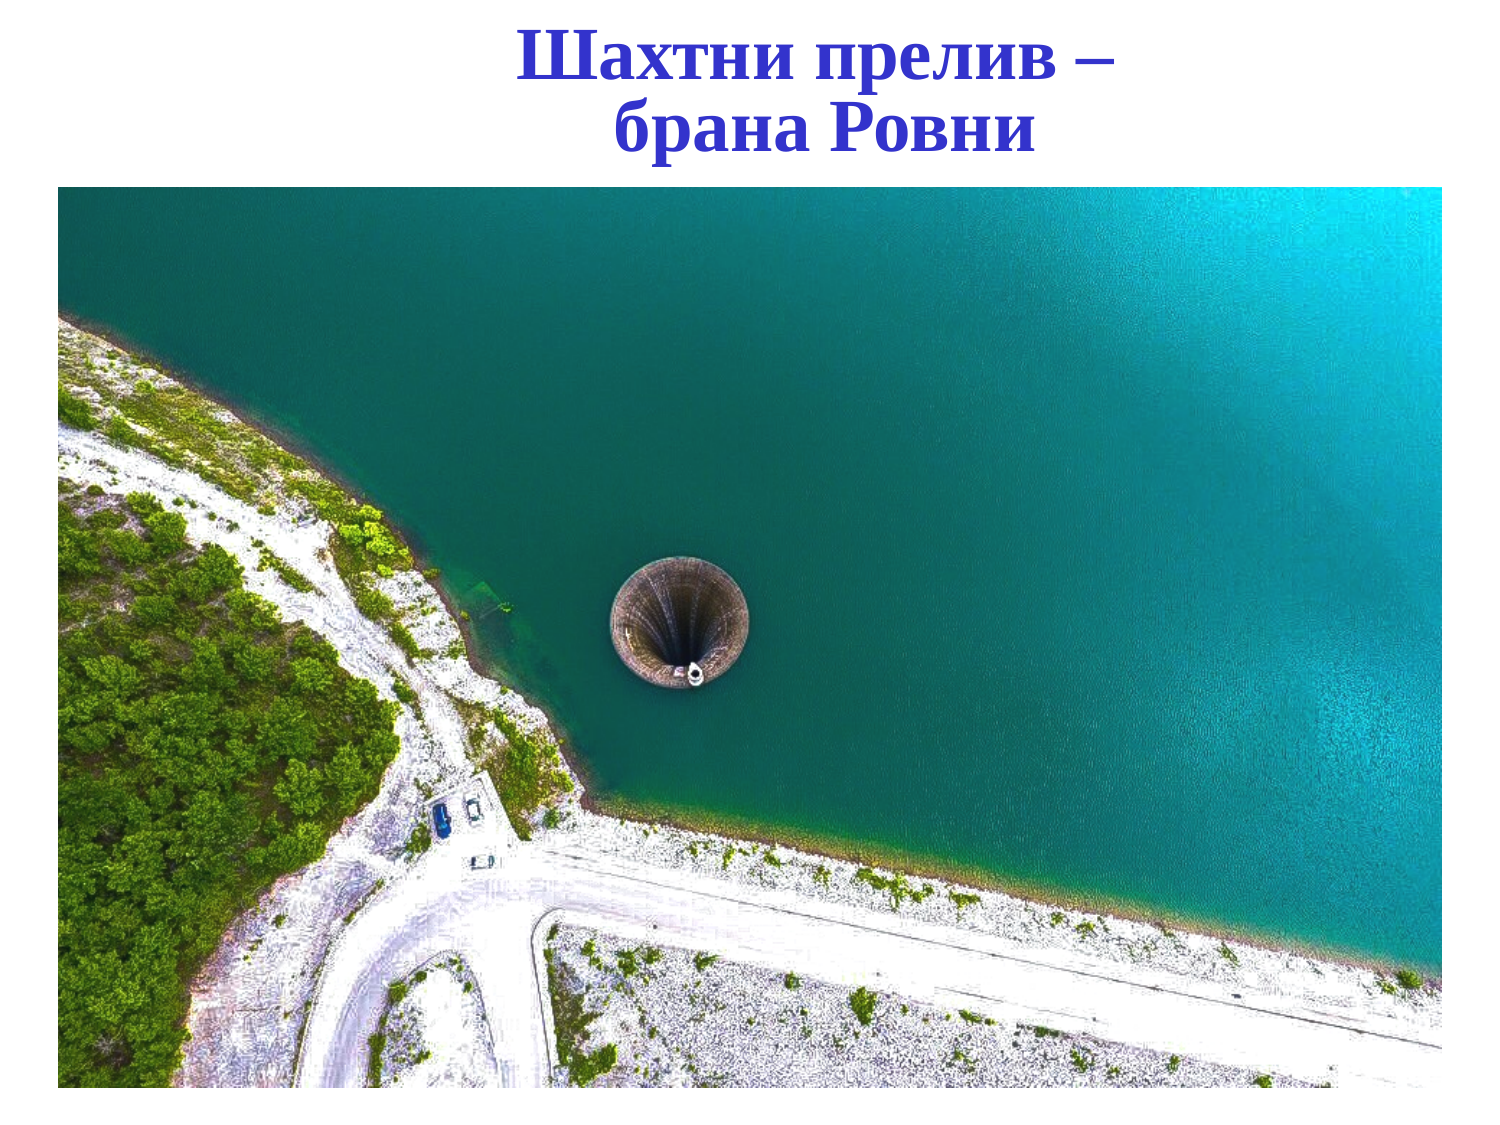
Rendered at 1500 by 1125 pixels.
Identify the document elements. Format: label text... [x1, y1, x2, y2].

title Шахтни прелив – брана Ровни [187, 0, 1463, 188]
picture [58, 187, 1442, 1089]
